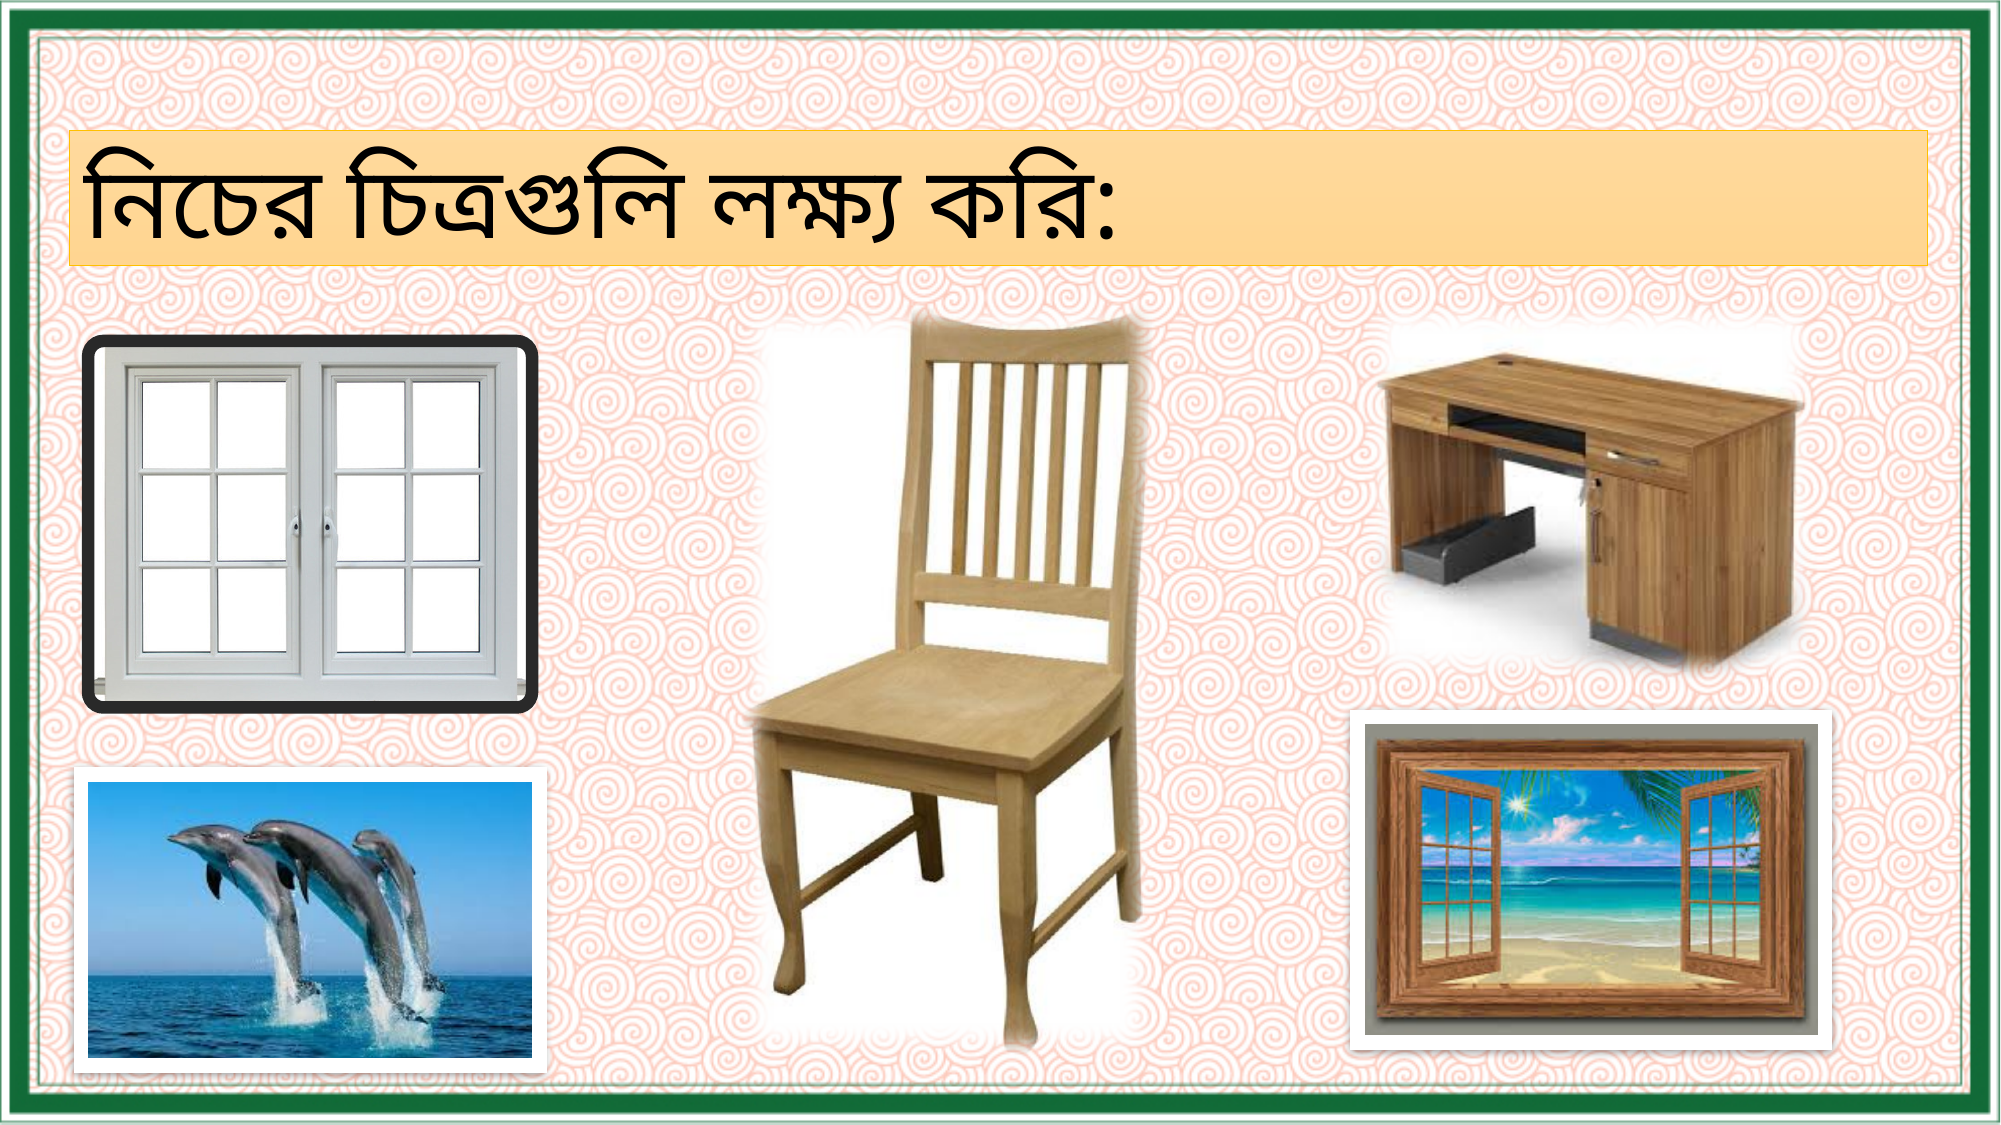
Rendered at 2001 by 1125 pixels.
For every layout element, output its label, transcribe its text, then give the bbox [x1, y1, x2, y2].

picture [0, 0, 2001, 1125]
text_box নিচের চিত্রগুলি লক্ষ্য করি: [69, 130, 1928, 266]
